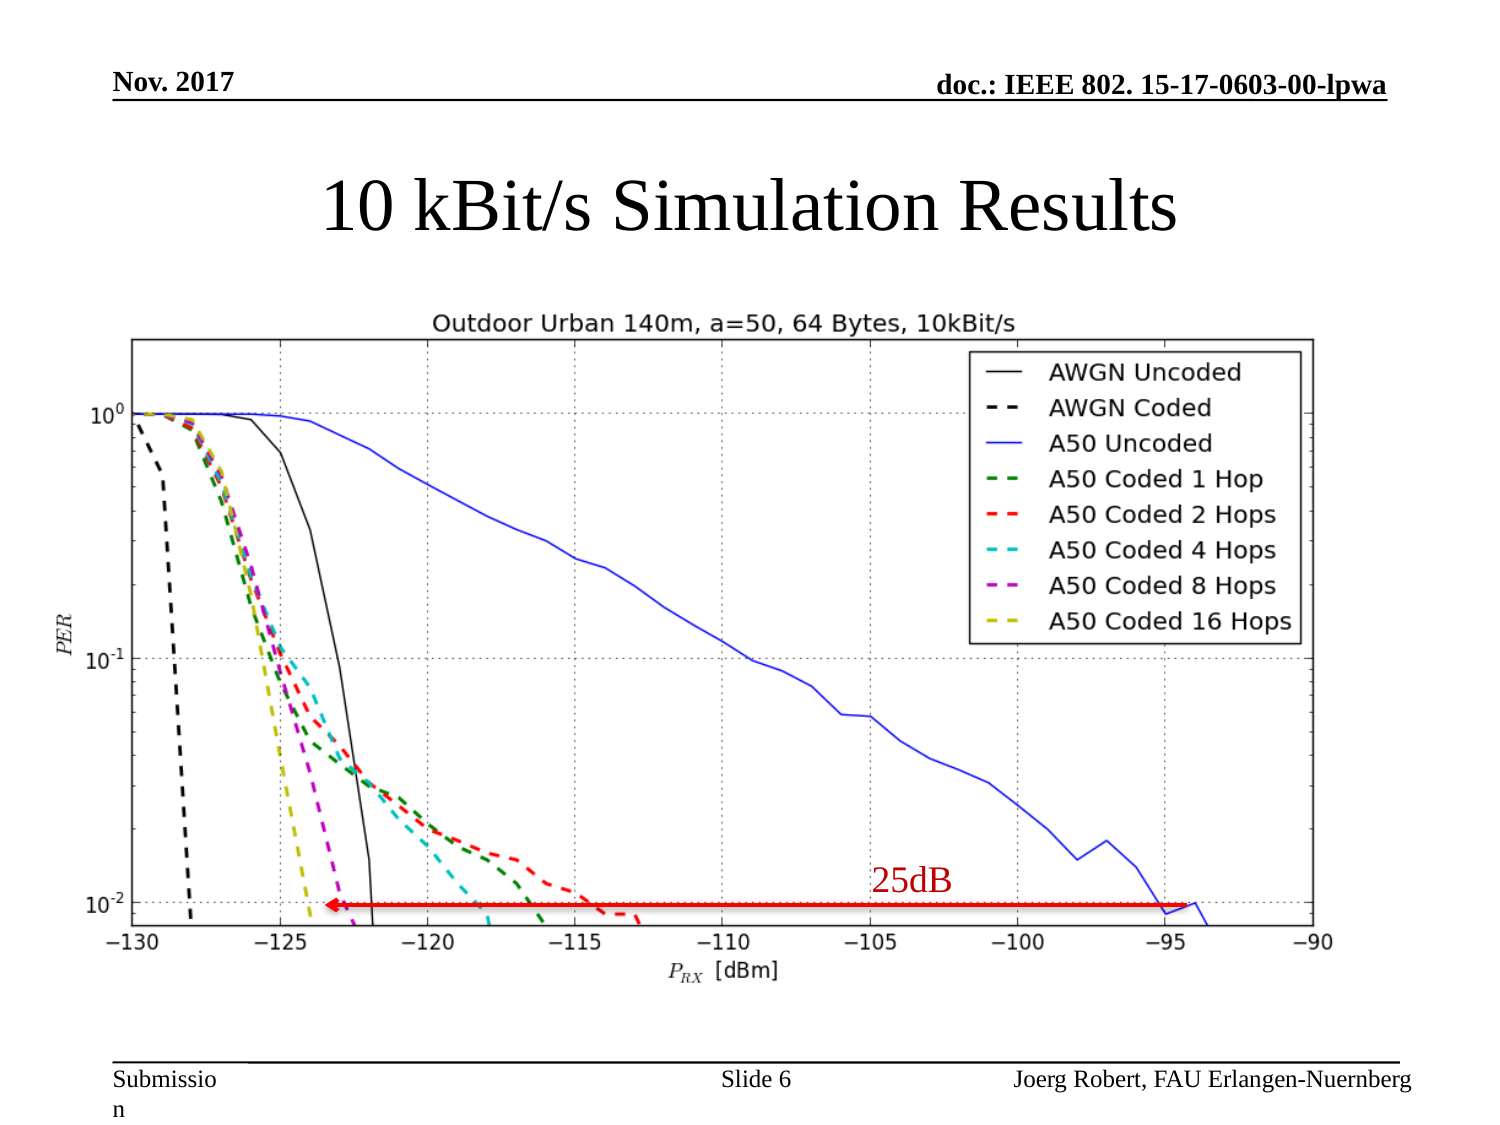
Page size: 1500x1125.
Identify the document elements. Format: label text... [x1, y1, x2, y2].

footer Joerg Robert, FAU Erlangen-Nuernberg [900, 1062, 1413, 1093]
title 10 kBit/s Simulation Results [112, 112, 1388, 288]
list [52, 267, 1347, 1001]
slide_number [112, 62, 375, 98]
slide_number Slide 6 [712, 1062, 800, 1093]
